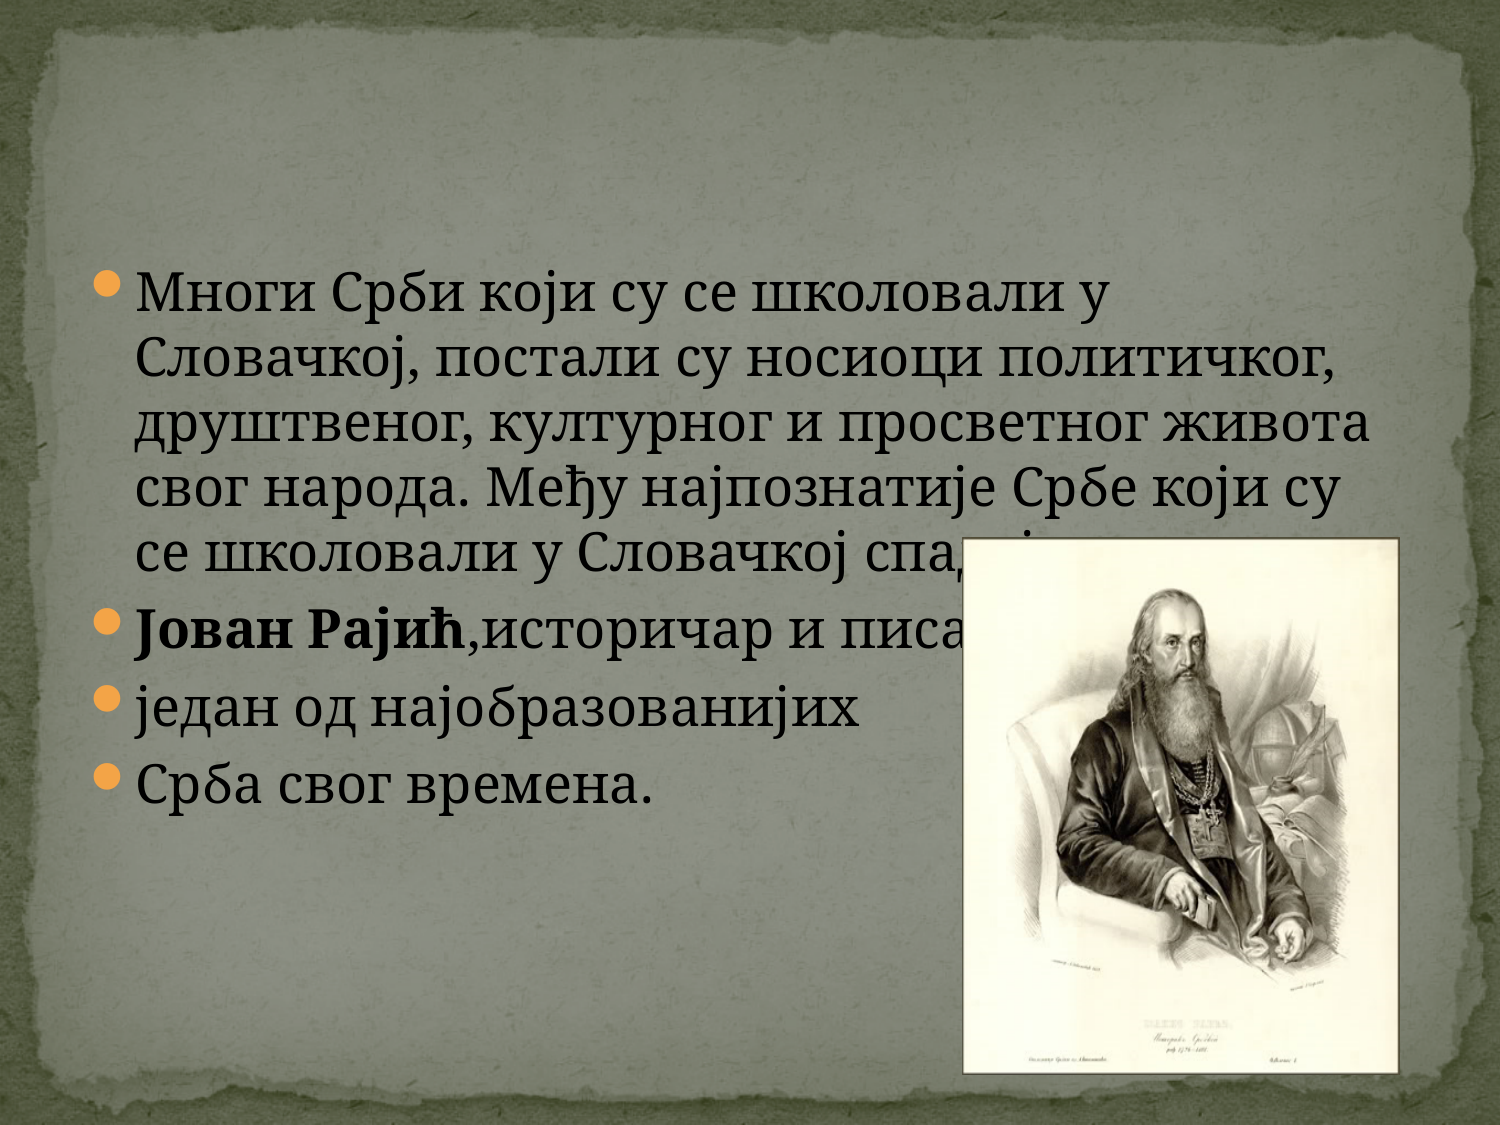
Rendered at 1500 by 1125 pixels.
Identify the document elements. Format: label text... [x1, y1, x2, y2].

picture [962, 537, 1400, 1075]
list Многи Срби који су се школовали у Словачкој, постали су носиоци политичког, друштвеног, културног и просветног живота свог народа. Међу најпознатије Србе који су се школовали у Словачкој спадају: Јован Рајић,историчар и писац, један од најобразованијих Срба свог времена. [75, 249, 1425, 1000]
